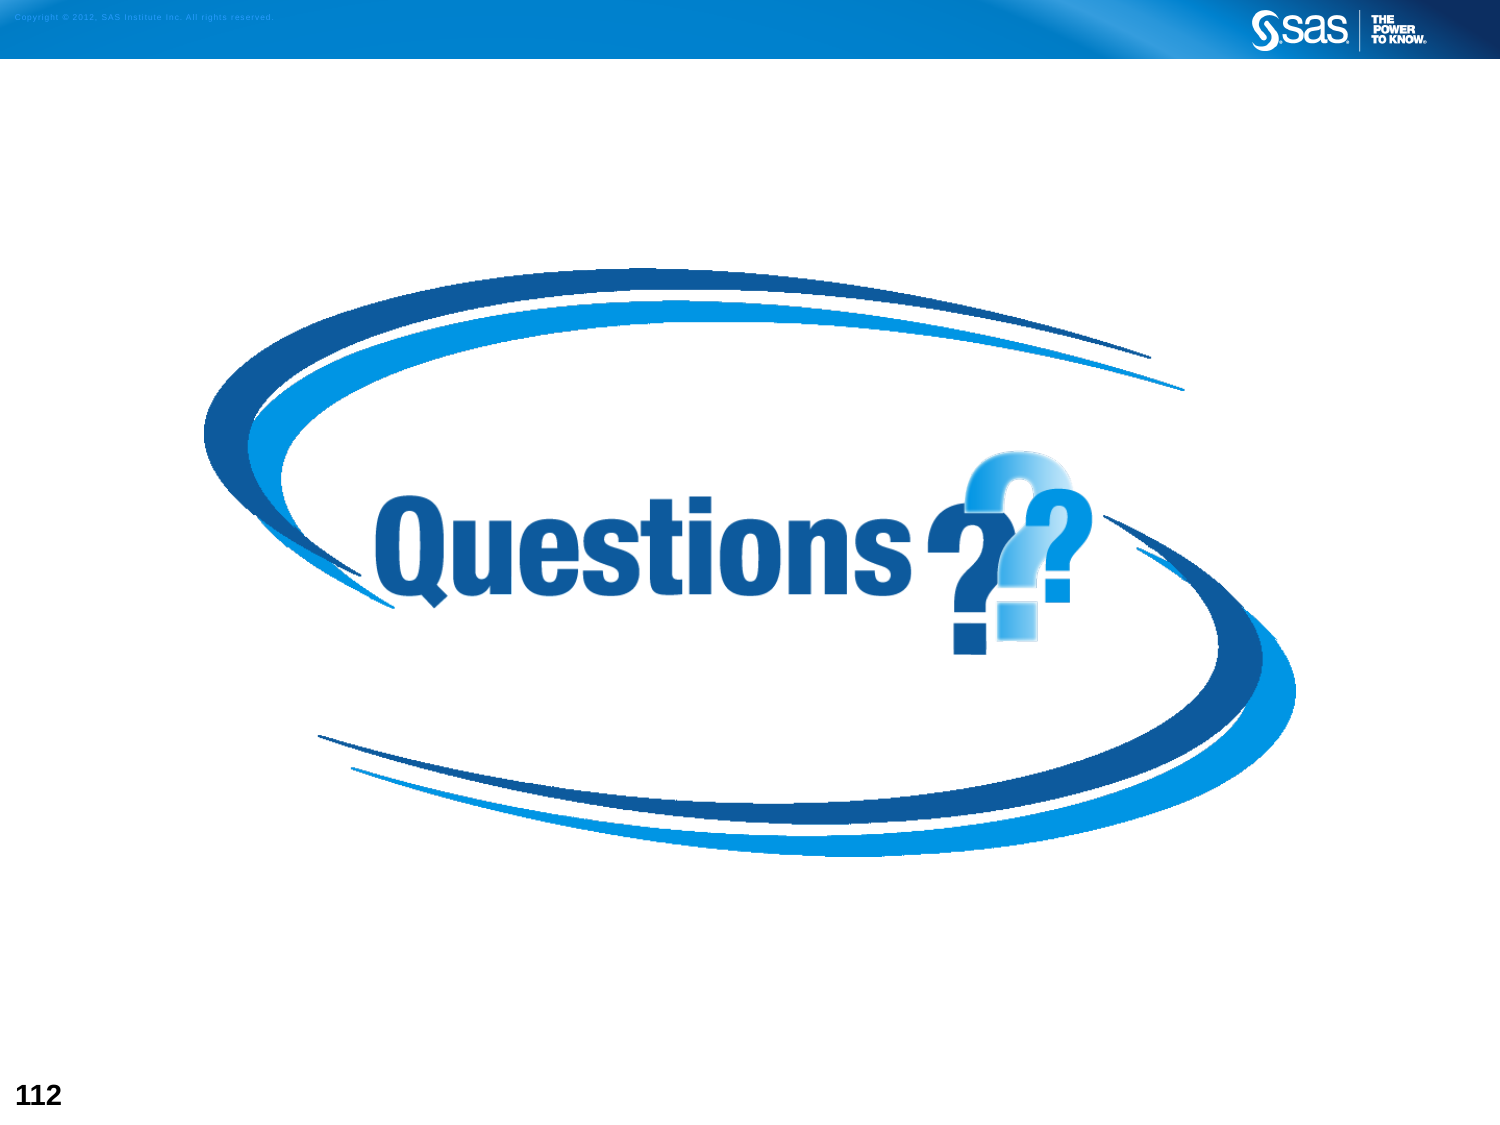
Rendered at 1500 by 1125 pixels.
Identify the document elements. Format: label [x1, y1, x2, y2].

picture [0, 0, 1500, 59]
picture [203, 267, 1296, 857]
picture [886, 699, 1296, 857]
